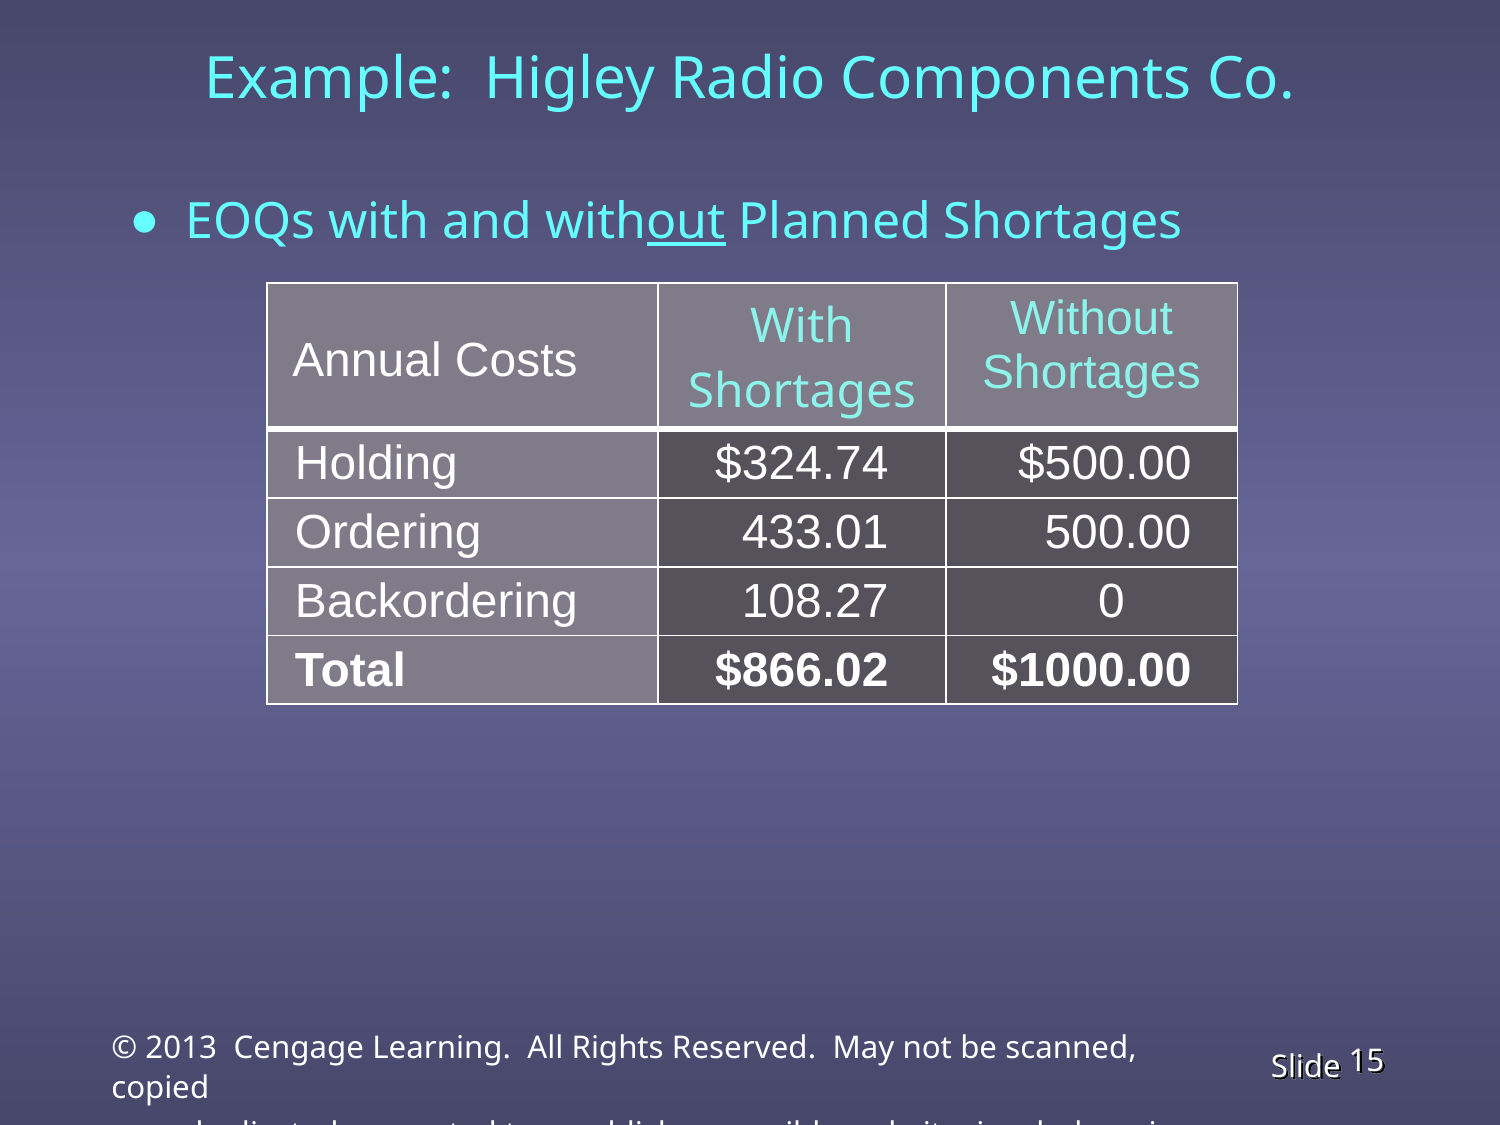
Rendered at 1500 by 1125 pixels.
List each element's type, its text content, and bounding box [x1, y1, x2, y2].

table_cell Backordering [268, 568, 657, 635]
table_header Without Shortages [947, 284, 1237, 426]
table_cell Holding [268, 432, 657, 497]
table_cell $324.74 [659, 432, 945, 497]
table_header With Shortages [659, 284, 945, 426]
table_cell 0 [947, 568, 1237, 635]
text_box Example: Higley Radio Components Co. [112, 8, 1388, 143]
table_cell Ordering [268, 499, 657, 566]
table_cell 500.00 [947, 499, 1237, 566]
table_cell Total [268, 636, 657, 703]
table_cell $1000.00 [947, 636, 1237, 703]
table_cell $866.02 [659, 636, 945, 703]
text_box EOQs with and without Planned Shortages [114, 181, 1419, 284]
table_cell 433.01 [659, 499, 945, 566]
table_cell $500.00 [947, 432, 1237, 497]
table_cell 108.27 [659, 568, 945, 635]
table_header Annual Costs [268, 284, 657, 426]
